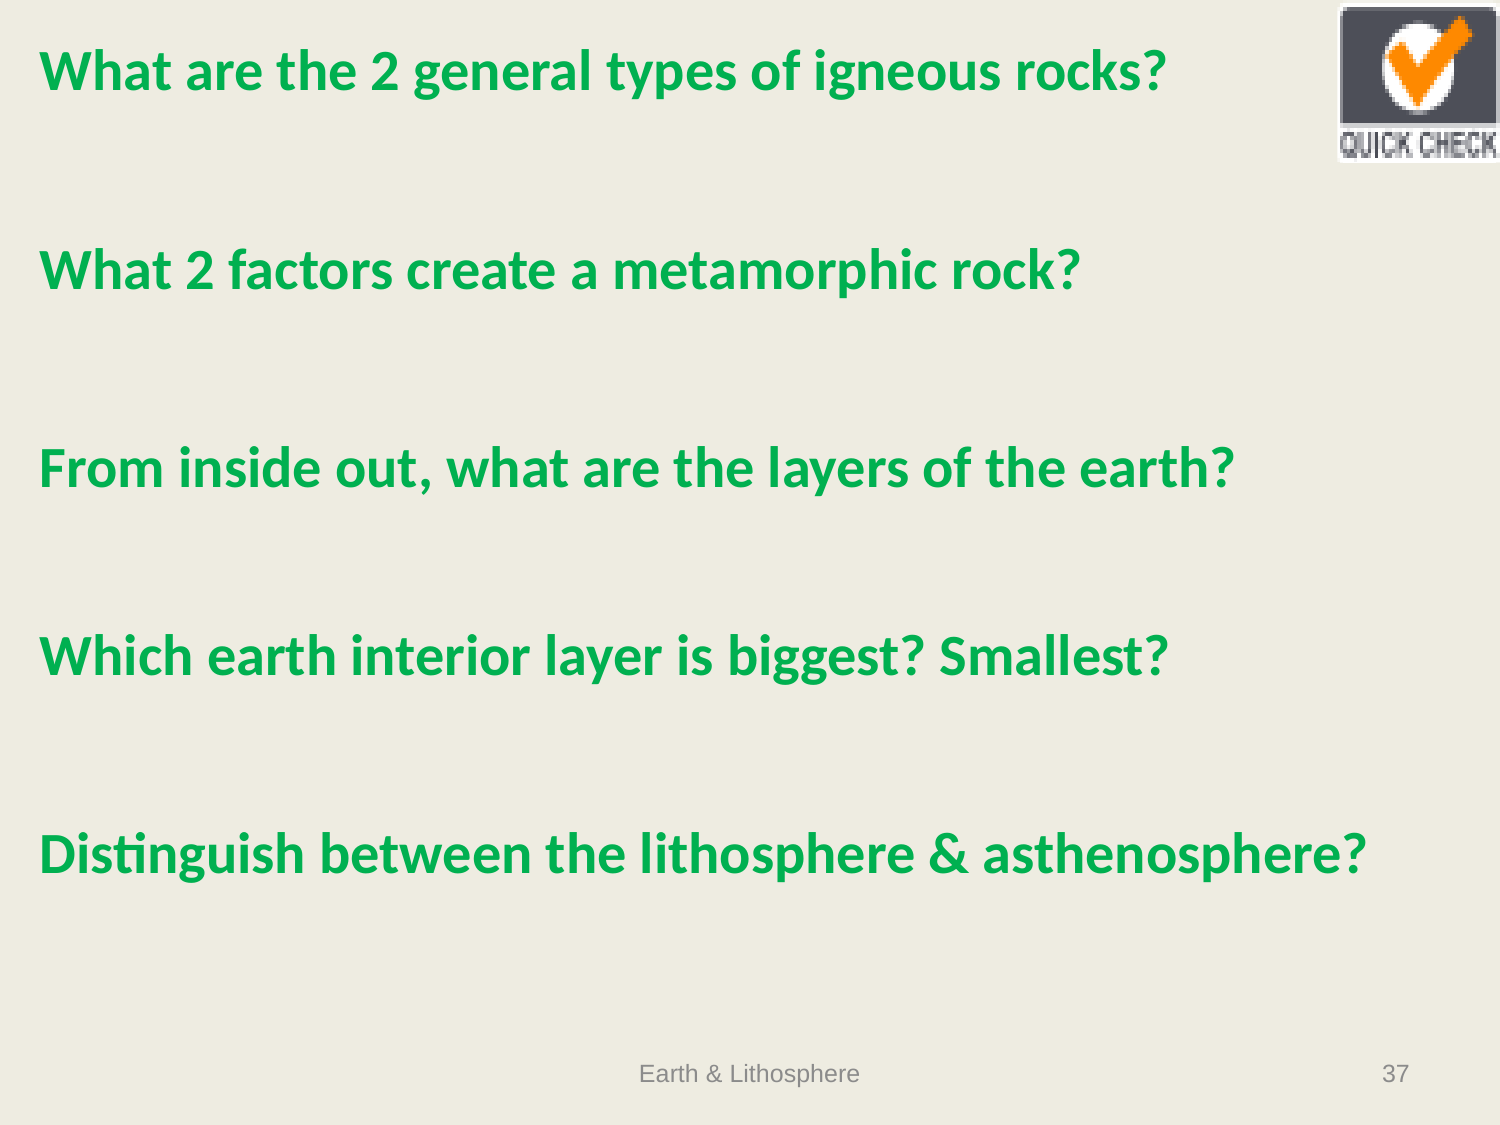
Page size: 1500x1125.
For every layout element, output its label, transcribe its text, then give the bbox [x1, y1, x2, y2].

picture [1337, 0, 1500, 163]
footer Earth & Lithosphere [512, 1042, 988, 1103]
slide_number 37 [1074, 1042, 1425, 1103]
list What are the 2 general types of igneous rocks? What 2 factors create a metamorphic rock? From inside out, what are the layers of the earth? Which earth interior layer is biggest? Smallest? Distinguish between the lithosphere & asthenosphere? [24, 24, 1425, 1113]
